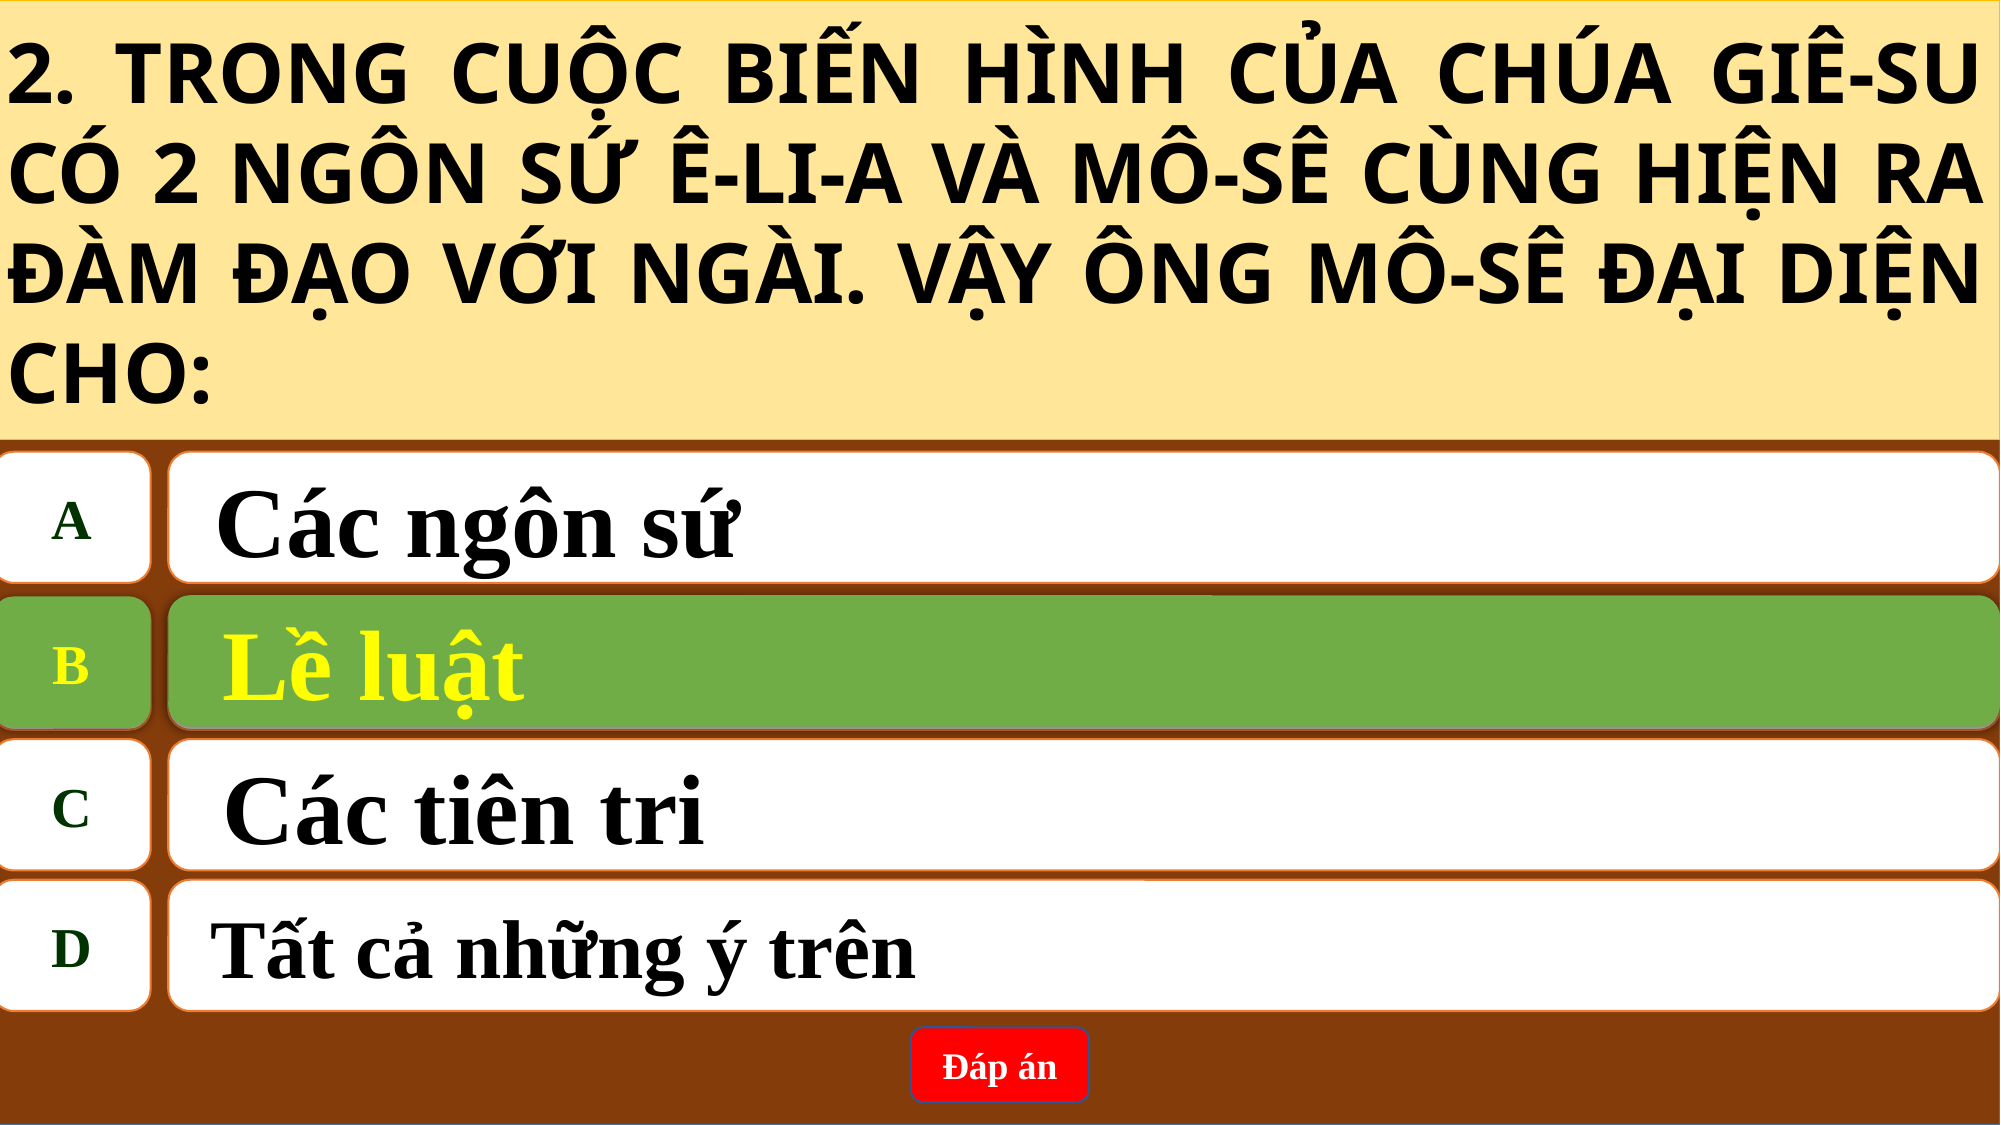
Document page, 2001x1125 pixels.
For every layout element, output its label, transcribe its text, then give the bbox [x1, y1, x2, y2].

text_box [0, 451, 2000, 583]
text_box [0, 734, 15, 739]
text_box [0, 871, 2000, 879]
text_box [0, 1011, 2000, 1125]
text_box [0, 583, 2000, 595]
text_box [0, 879, 2000, 1011]
text_box Đáp án [909, 1026, 1091, 1104]
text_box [0, 739, 2000, 871]
text_box [1985, 731, 2000, 739]
text_box [0, 440, 2000, 451]
text_box 2. TRONG CUỘC BIẾN HÌNH CỦA CHÚA GIÊ-SU CÓ 2 NGÔN SỨ Ê-LI-A VÀ MÔ-SÊ CÙNG HIỆN RA ĐÀM ĐẠO VỚI NGÀI. VẬY ÔNG MÔ-SÊ ĐẠI DIỆN CHO: [0, 0, 2000, 440]
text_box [0, 595, 2000, 728]
text_box [127, 730, 183, 739]
